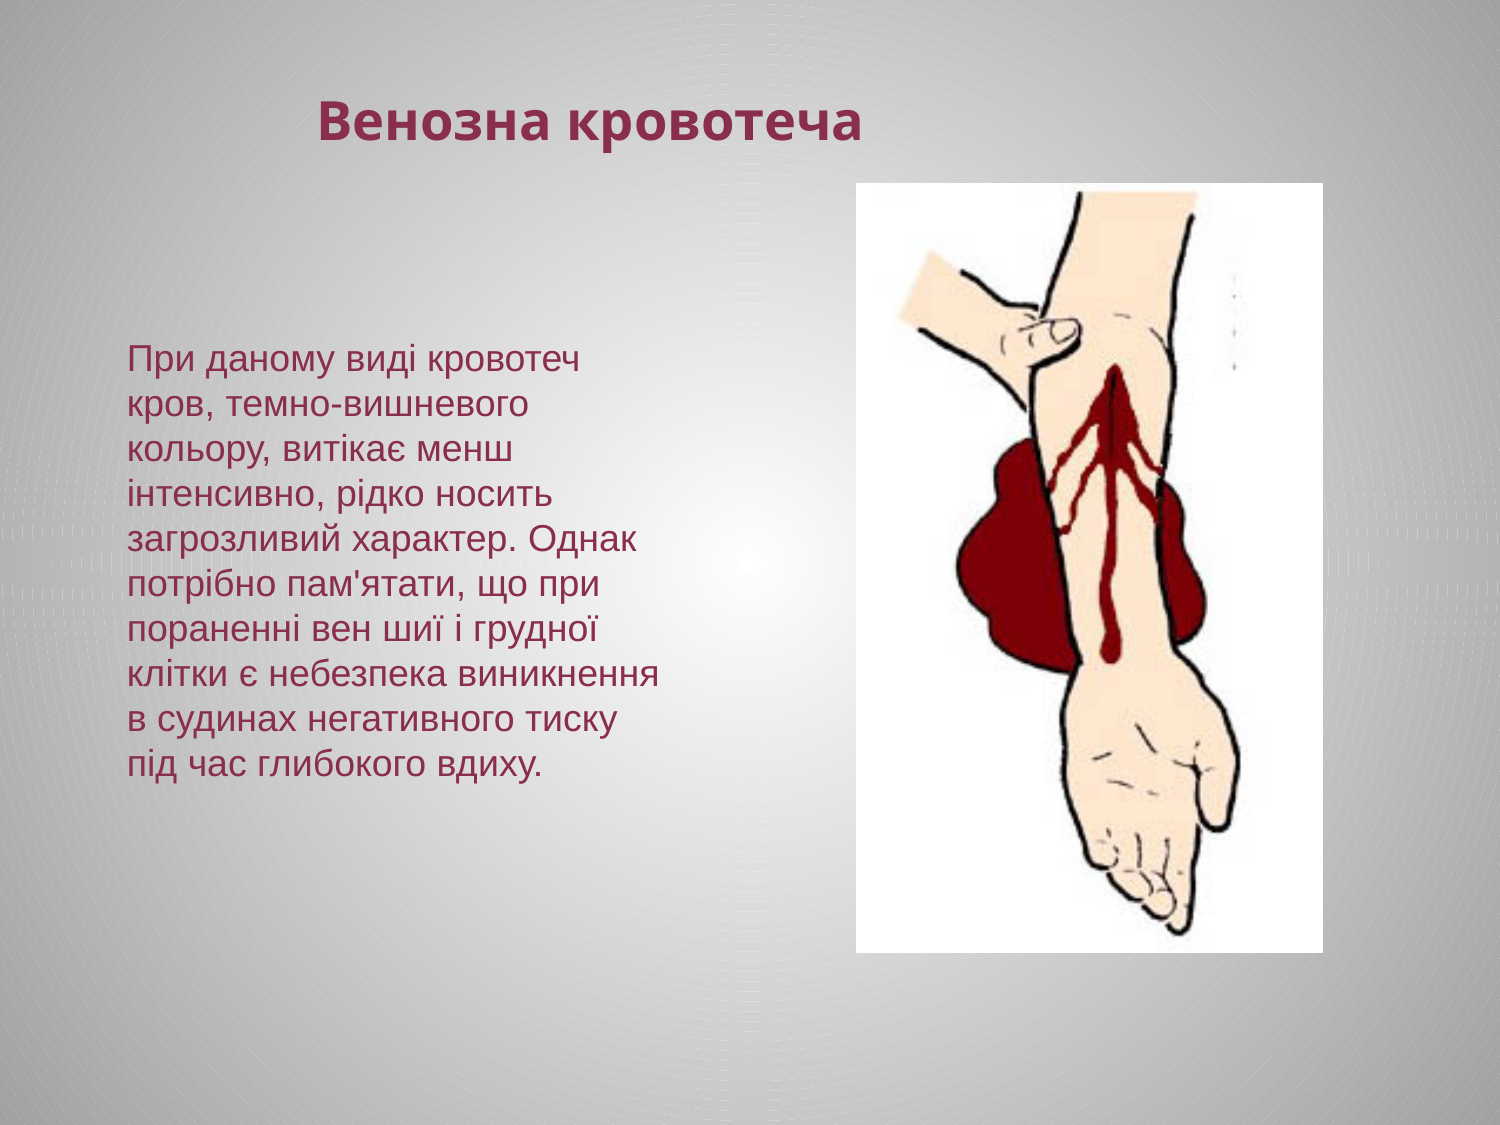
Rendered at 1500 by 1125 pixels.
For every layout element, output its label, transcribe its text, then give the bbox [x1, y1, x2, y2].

picture [855, 183, 1323, 953]
list Венозна кровотеча [300, 77, 1105, 209]
text_box При даному виді кровотеч кров, темно-вишневого кольору, витікає менш інтенсивно, рідко носить загрозливий характер. Однак потрібно пам'ятати, що при пораненні вен шиї і грудної клітки є небезпека виникнення в судинах негативного тиску під час глибокого вдиху. [112, 326, 680, 791]
